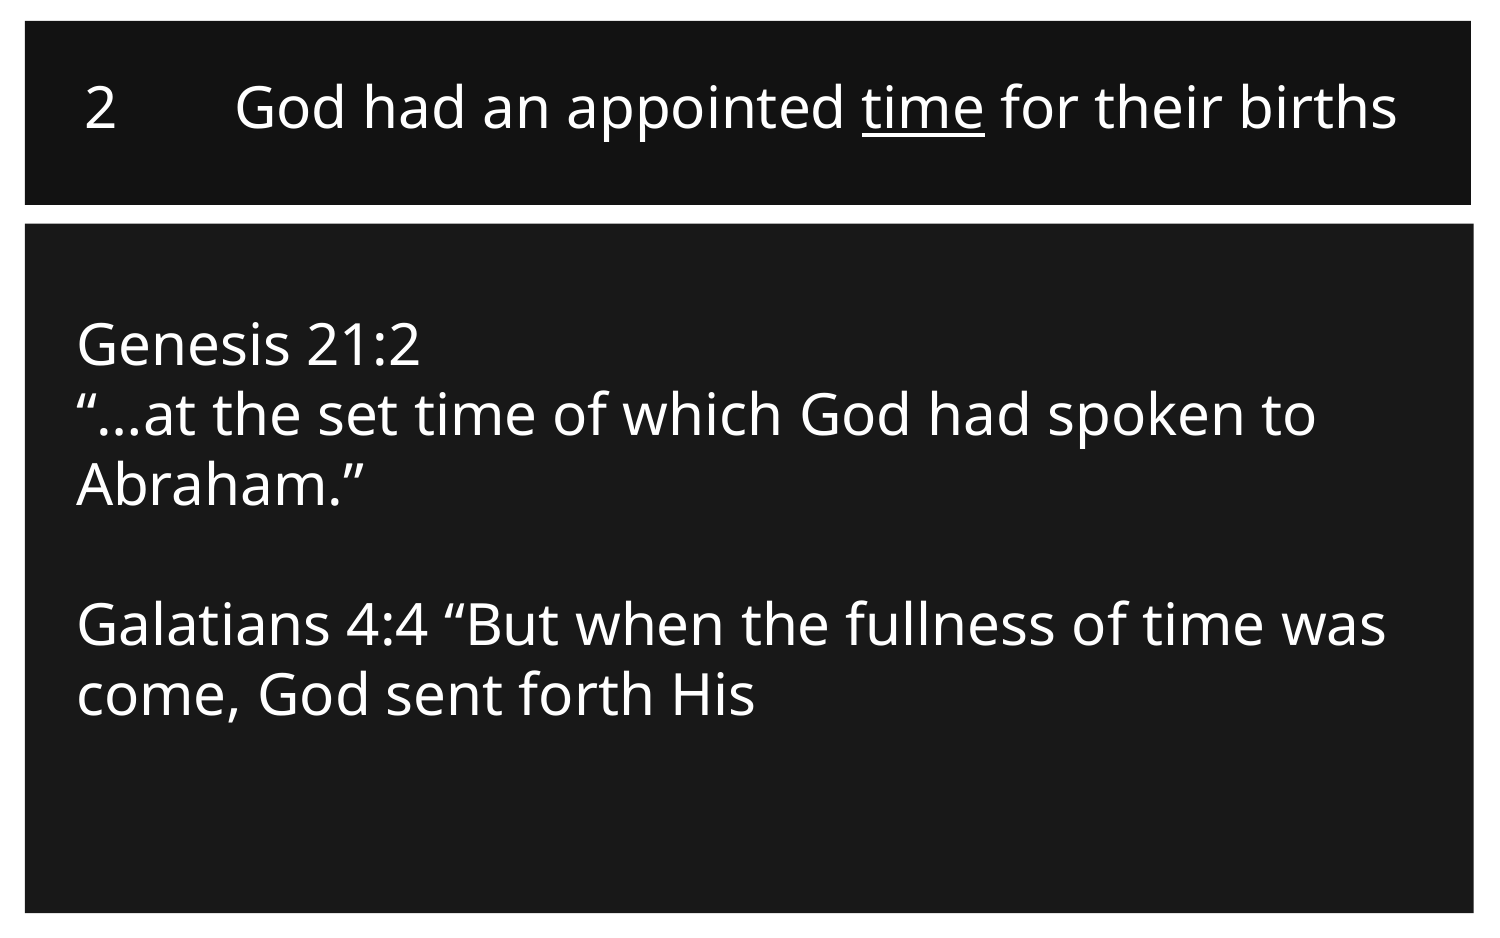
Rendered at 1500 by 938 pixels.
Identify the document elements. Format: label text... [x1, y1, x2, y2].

text_box 2 God had an appointed time for their births [45, 62, 1453, 148]
text_box Genesis 21:2 “…at the set time of which God had spoken to Abraham.” Galatians 4:4 “But when the fullness of time was come, God sent forth His [61, 299, 1436, 735]
